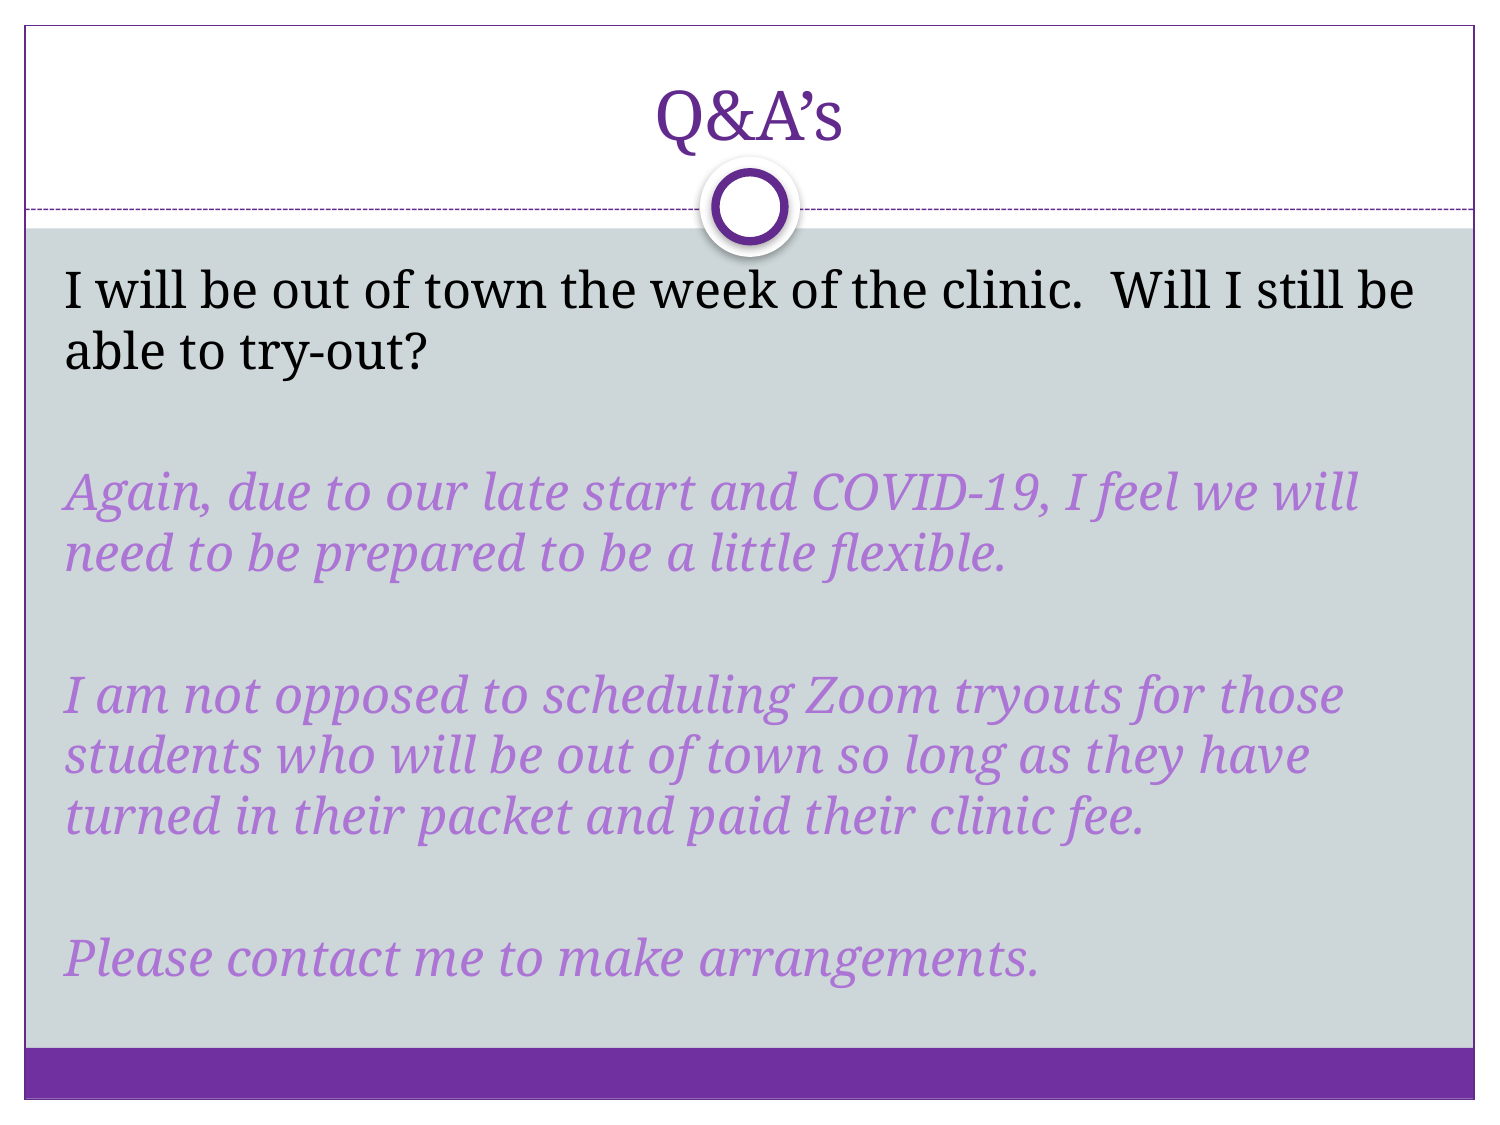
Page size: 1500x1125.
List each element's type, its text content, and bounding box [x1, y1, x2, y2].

title Q&A’s [49, 37, 1450, 162]
list I will be out of town the week of the clinic. Will I still be able to try-out? Again, due to our late start and COVID-19, I feel we will need to be prepared to be a little flexible. I am not opposed to scheduling Zoom tryouts for those students who will be out of town so long as they have turned in their packet and paid their clinic fee. Please contact me to make arrangements. [49, 250, 1445, 1001]
